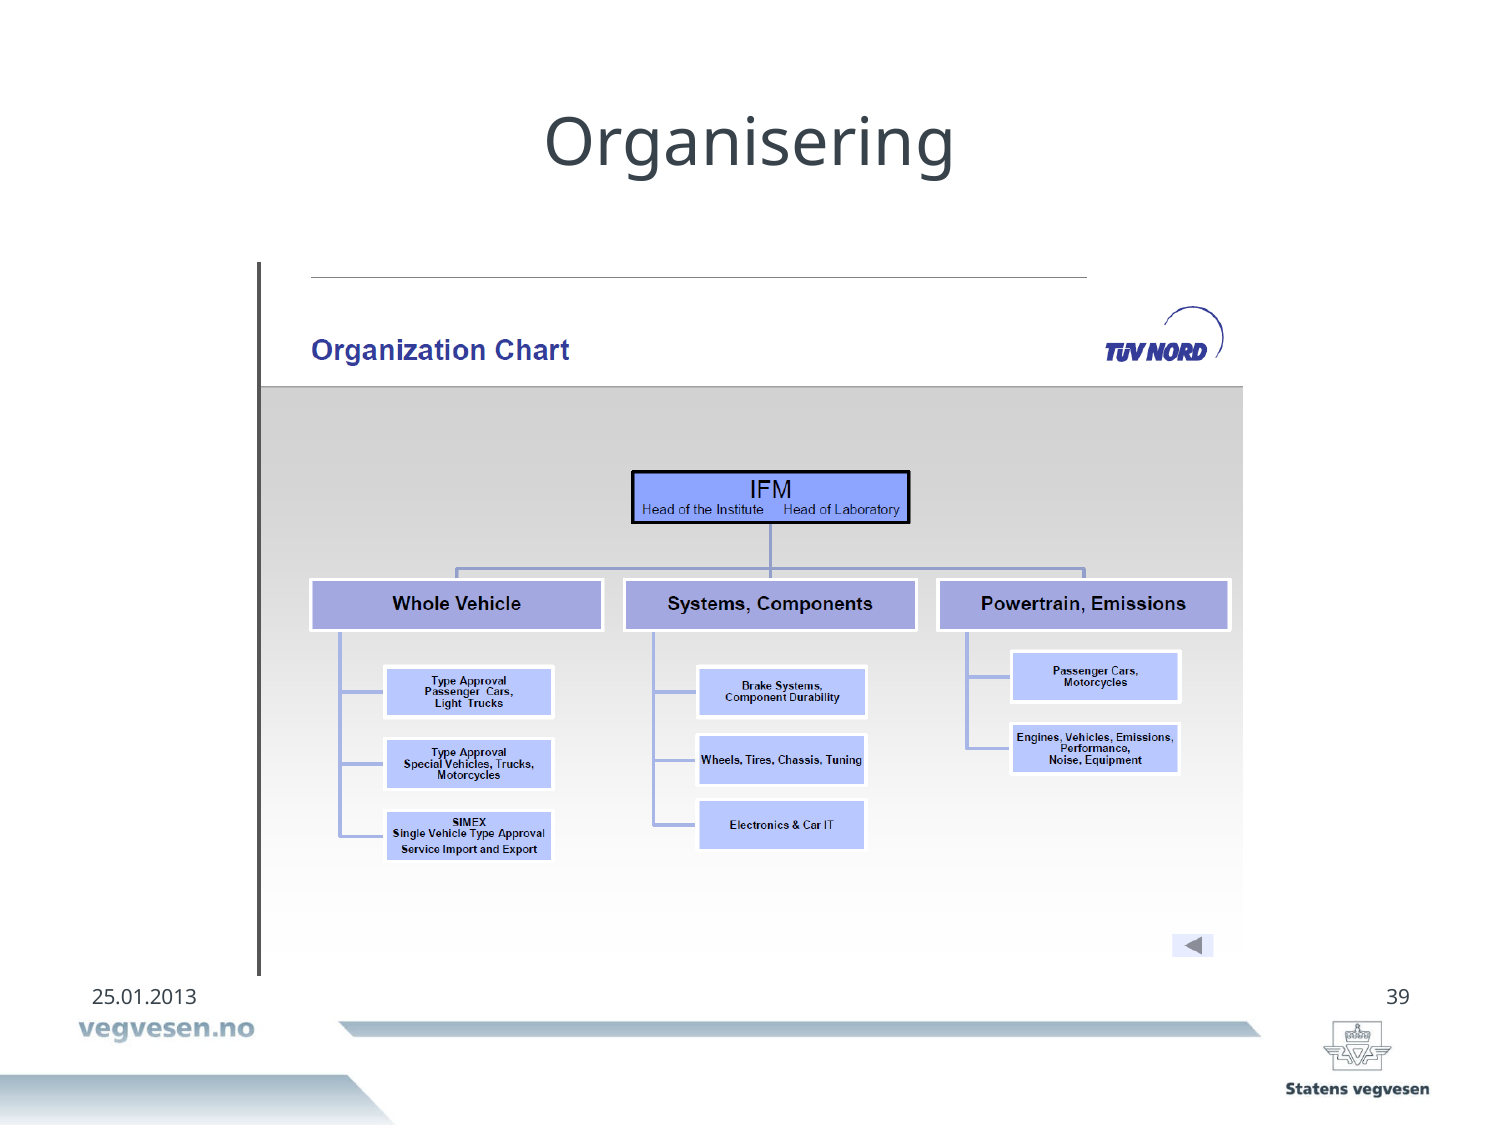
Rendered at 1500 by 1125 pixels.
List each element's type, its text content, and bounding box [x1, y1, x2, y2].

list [257, 262, 1243, 977]
title Organisering [75, 45, 1425, 233]
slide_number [76, 976, 325, 1055]
picture [0, 0, 1500, 1125]
slide_number 39 [1222, 976, 1425, 1055]
